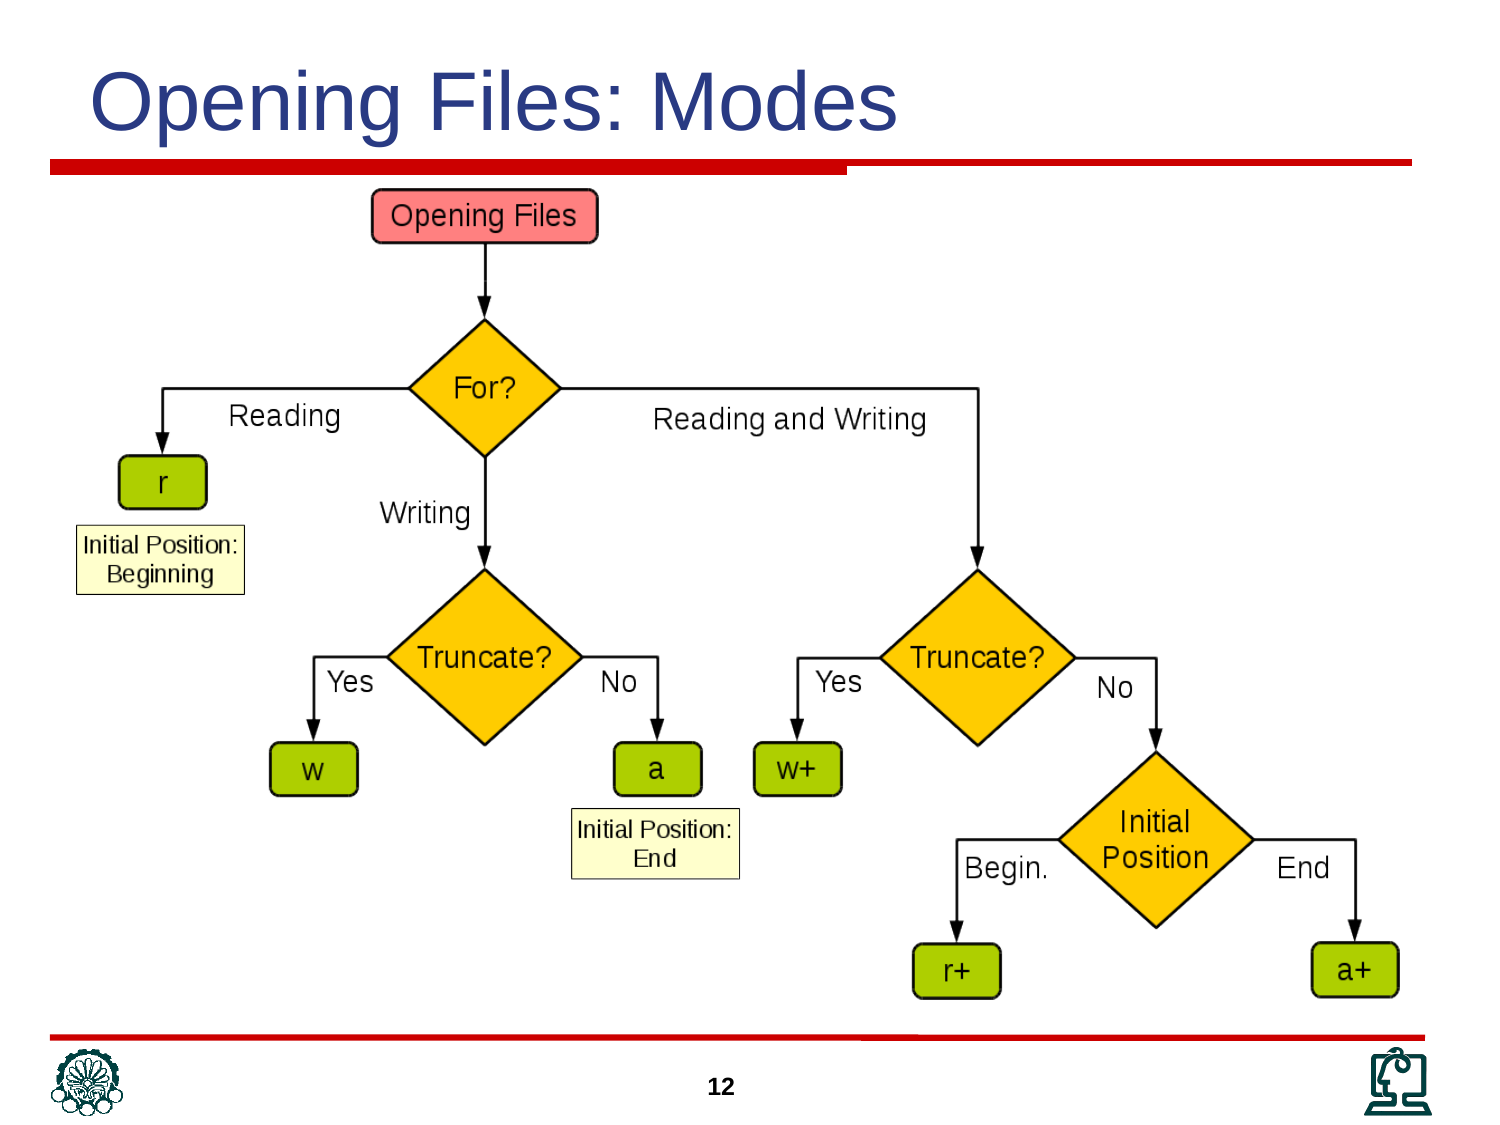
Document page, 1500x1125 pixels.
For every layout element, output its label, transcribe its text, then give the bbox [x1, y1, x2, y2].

text_box Opening Files: Modes [74, 24, 1425, 155]
text_box [74, 181, 1425, 1047]
text_box 12 [650, 1062, 750, 1103]
picture [50, 1047, 125, 1118]
picture [76, 188, 1400, 1000]
picture [1362, 1045, 1438, 1119]
